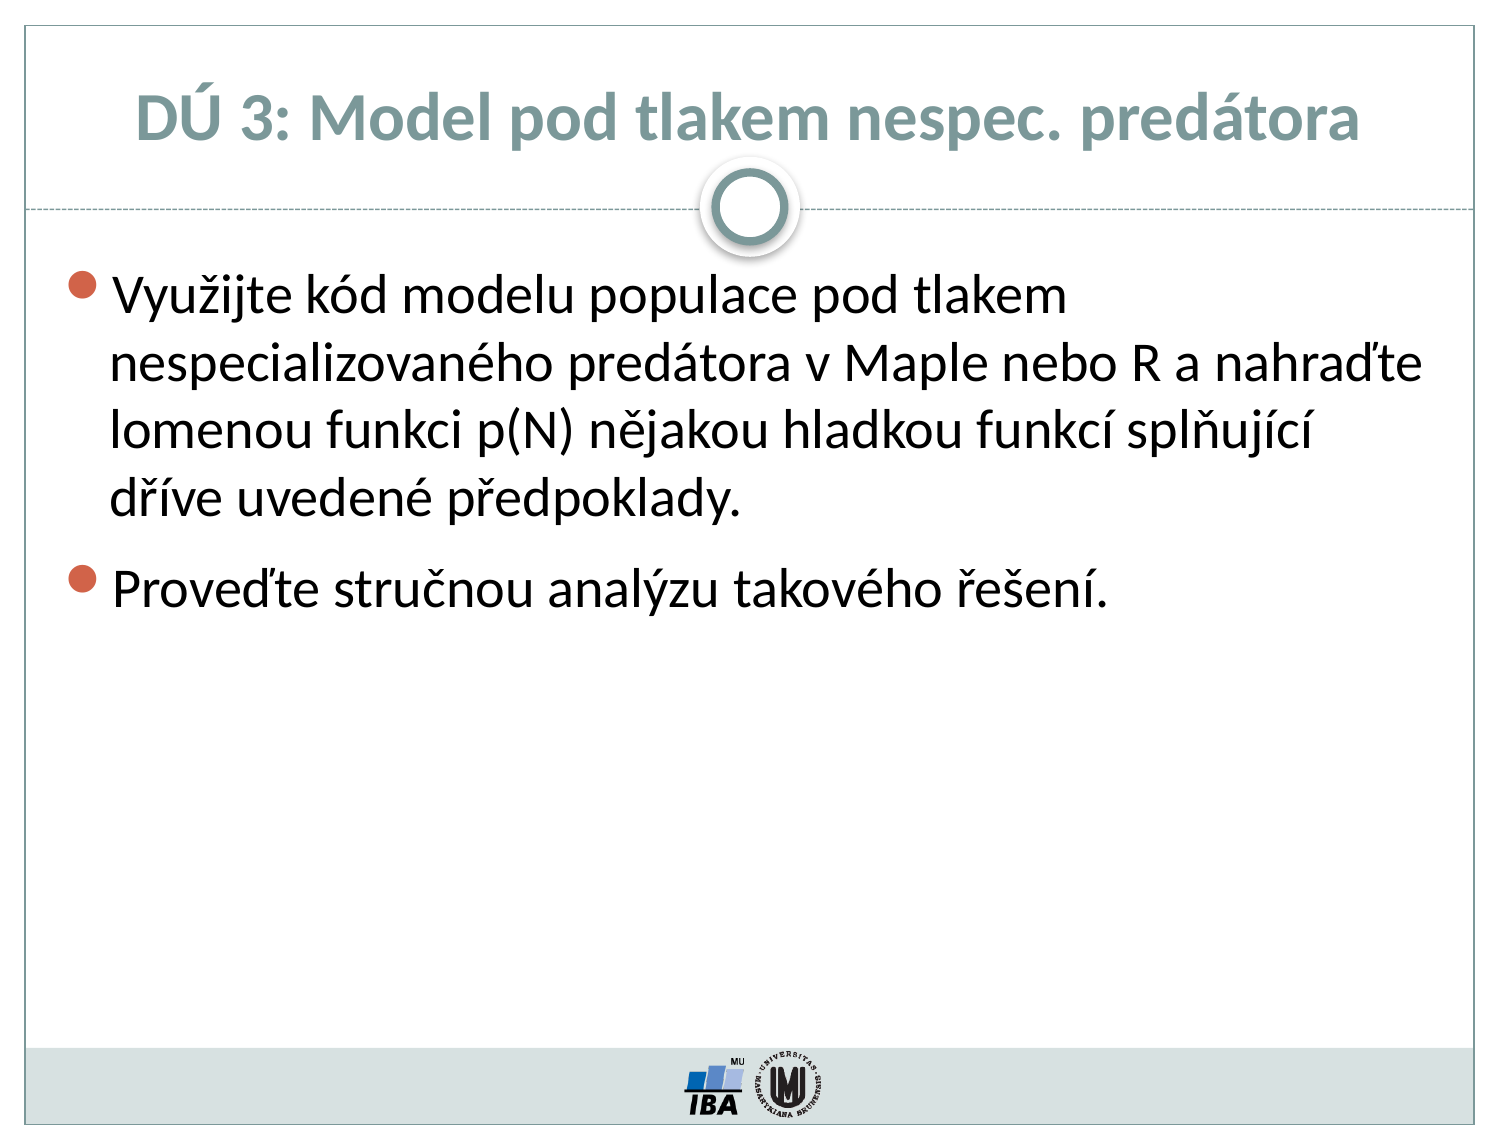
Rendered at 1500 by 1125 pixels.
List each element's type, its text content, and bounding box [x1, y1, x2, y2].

picture [755, 1051, 821, 1118]
list Využijte kód modelu populace pod tlakem nespecializovaného predátora v Maple nebo R a nahraďte lomenou funkci p(N) nějakou hladkou funkcí splňující dříve uvedené předpoklady. Proveďte stručnou analýzu takového řešení. [49, 249, 1450, 1005]
title DÚ 3: Model pod tlakem nespec. predátora [49, 37, 1450, 163]
picture [684, 1058, 744, 1115]
